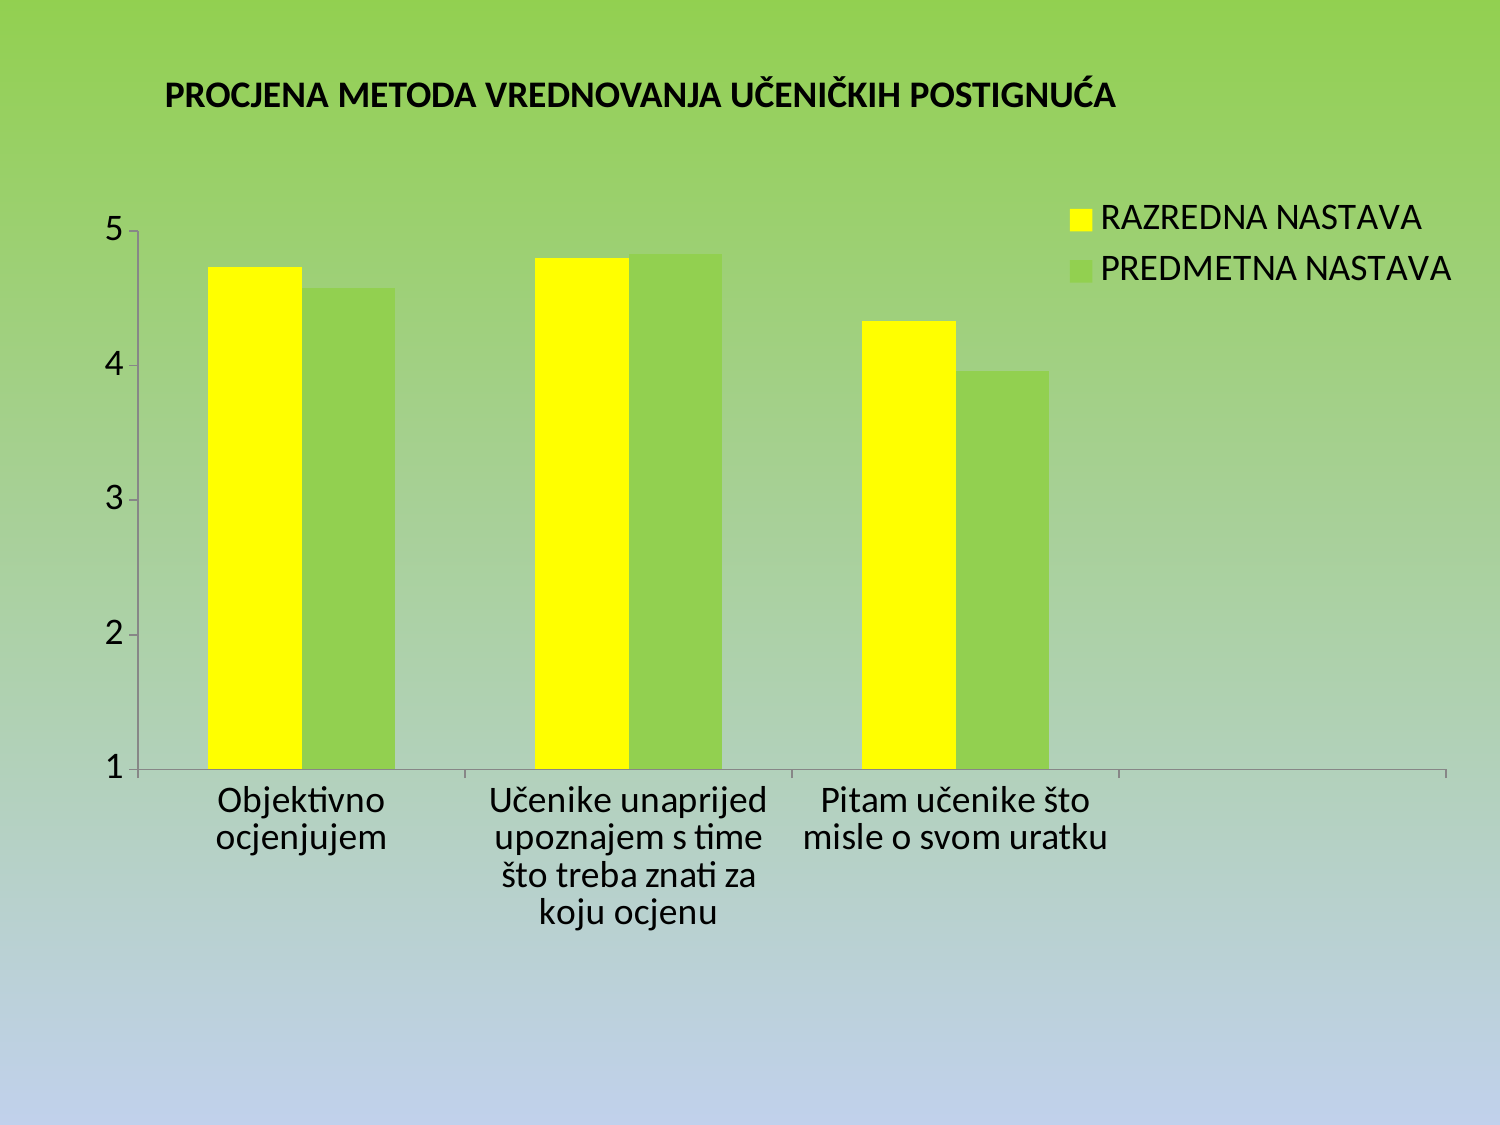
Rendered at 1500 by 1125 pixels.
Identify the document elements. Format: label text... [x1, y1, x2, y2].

text_box PROCJENA METODA VREDNOVANJA UČENIČKIH POSTIGNUĆA [150, 62, 1400, 123]
chart [68, 187, 1482, 1001]
